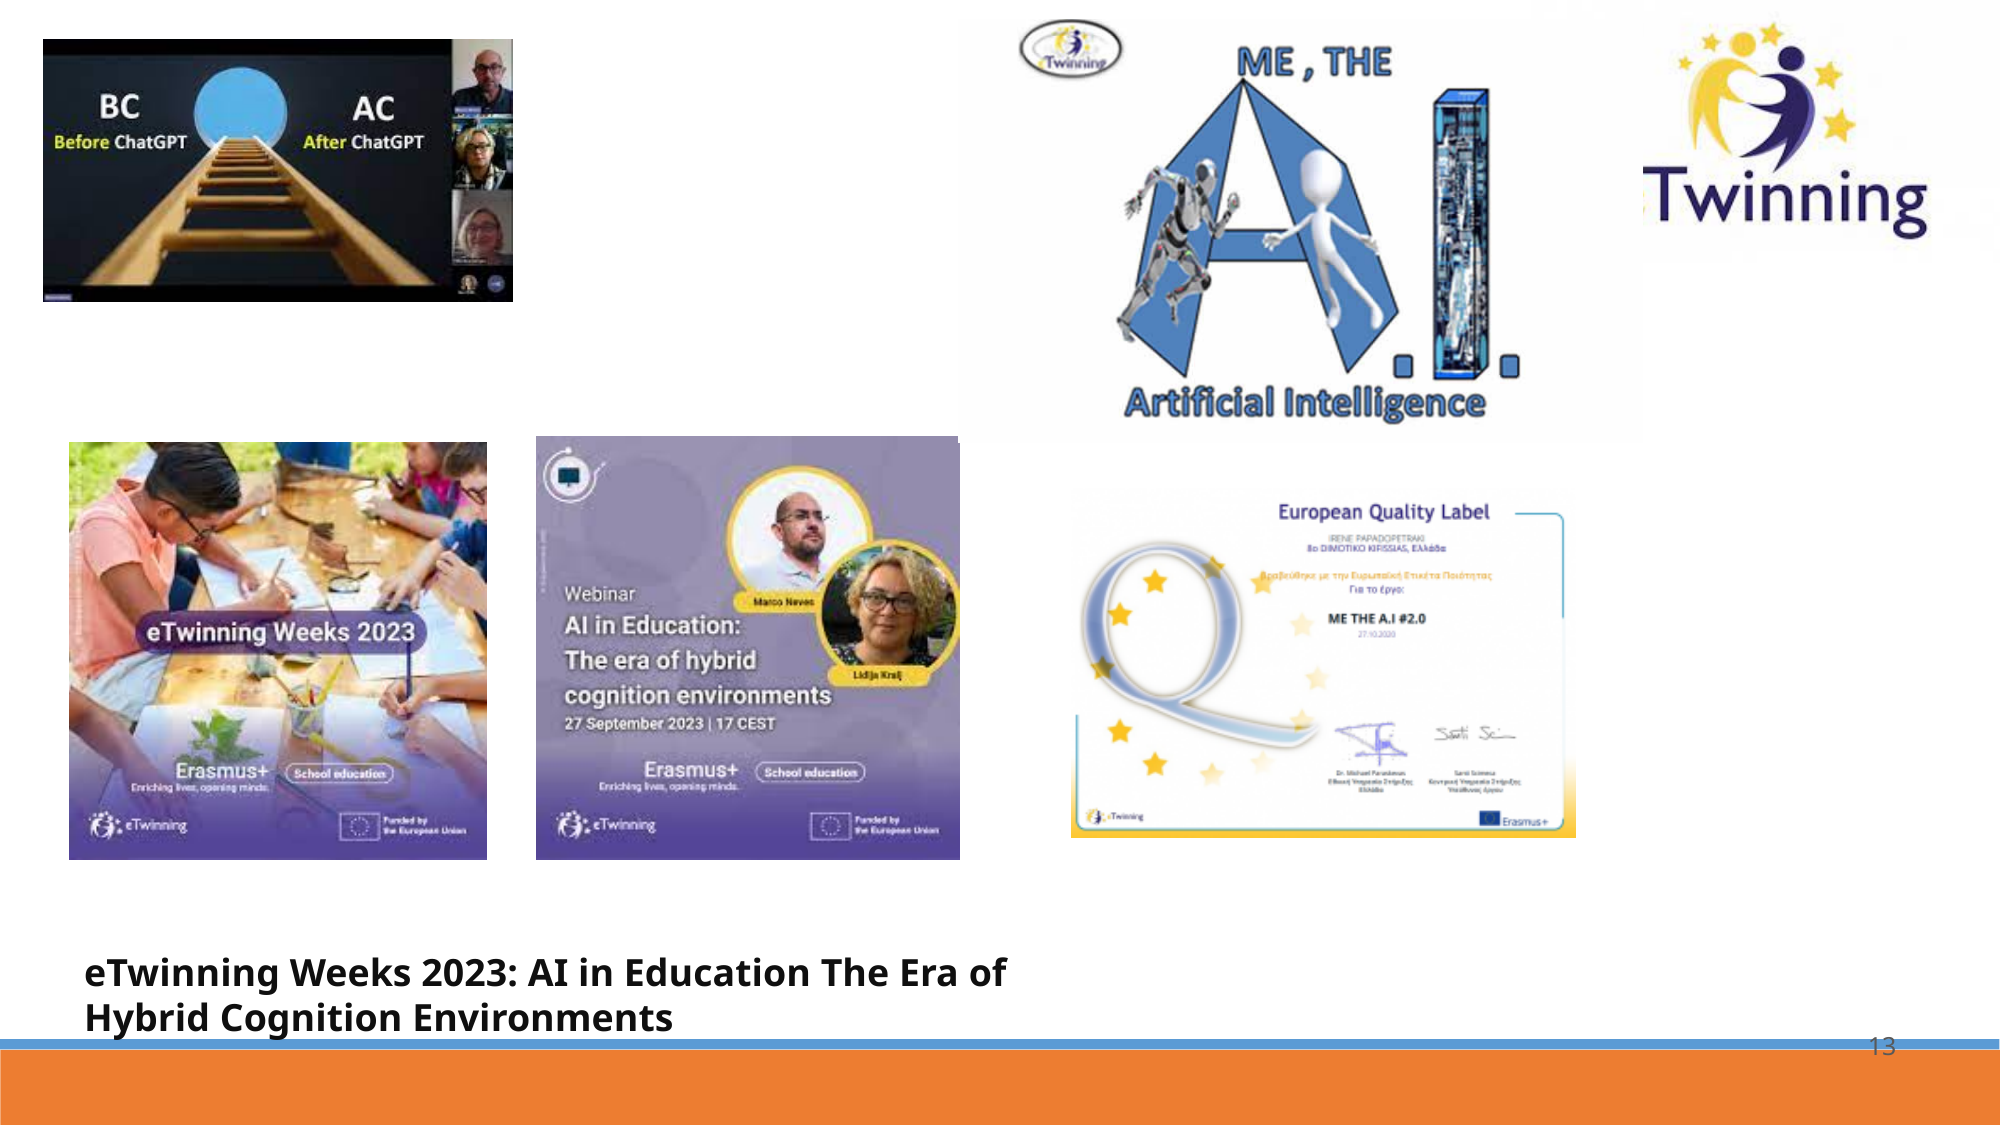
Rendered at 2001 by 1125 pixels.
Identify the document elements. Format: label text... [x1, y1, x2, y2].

text_box eTwinning Weeks 2023: AI in Education The Era of Hybrid Cognition Environments [69, 941, 1070, 1047]
picture [1071, 488, 1576, 838]
picture [43, 39, 513, 302]
picture [536, 0, 2000, 860]
slide_number 13 [1373, 1017, 1912, 1078]
picture [69, 442, 487, 860]
